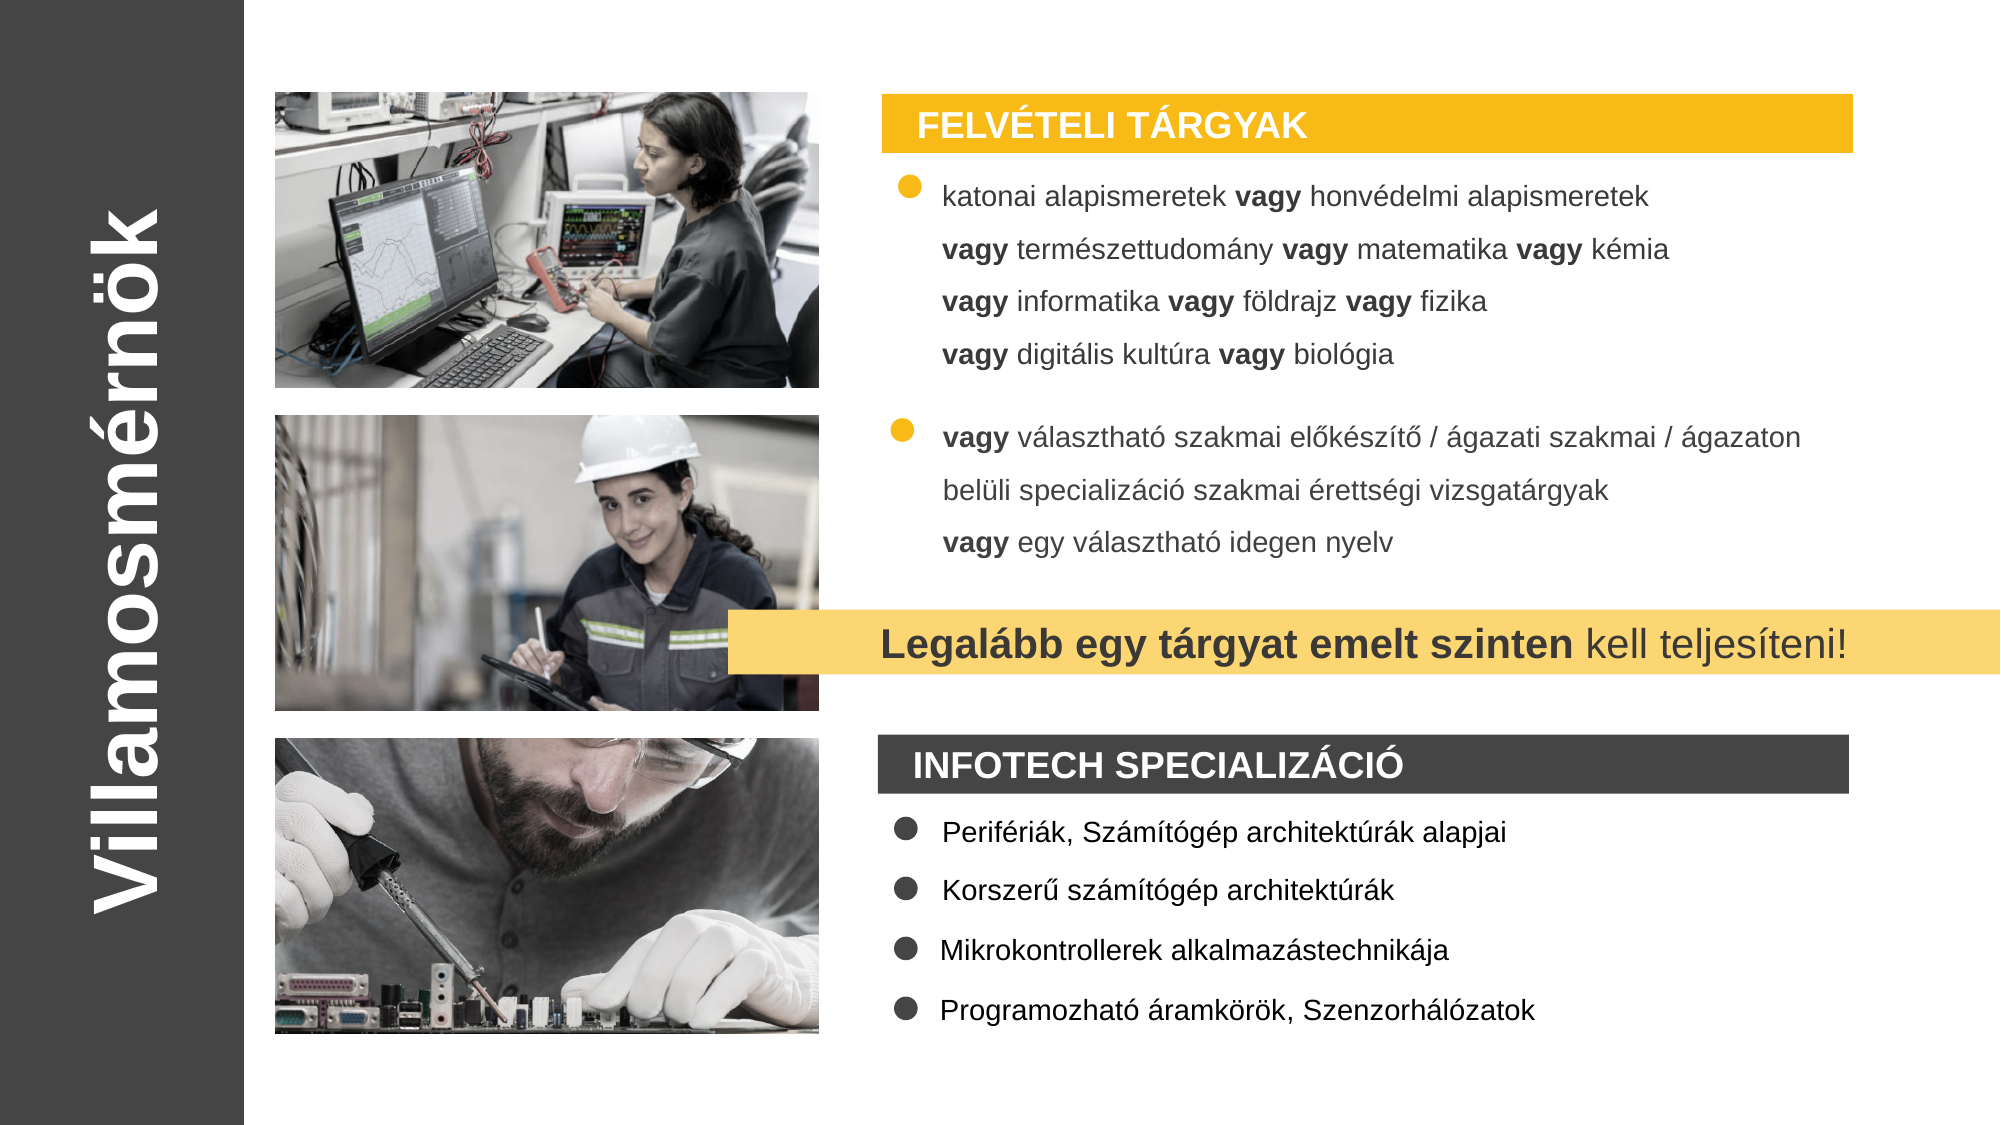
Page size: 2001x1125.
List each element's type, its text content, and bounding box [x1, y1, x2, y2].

text_box Programozható áramkörök, Szenzorhálózatok [925, 984, 1867, 1034]
text_box [892, 815, 919, 842]
text_box [892, 935, 919, 962]
text_box [892, 995, 919, 1022]
text_box [881, 93, 1854, 154]
text_box Mikrokontrollerek alkalmazástechnikája [925, 924, 1867, 974]
text_box Legalább egy tárgyat emelt szinten kell teljesíteni! [819, 609, 2000, 675]
picture [275, 738, 819, 1034]
text_box [892, 875, 919, 902]
text_box vagy választható szakmai előkészítő / ágazati szakmai / ágazaton belüli specializáció szakmai érettségi vizsgatárgyak vagy egy választható idegen nyelv [928, 393, 1870, 609]
text_box Felvételi tárgyak [902, 99, 1446, 147]
text_box Perifériák, Számítógép architektúrák alapjai [927, 805, 1822, 856]
text_box katonai alapismeretek vagy honvédelmi alapismeretek vagy természettudomány vagy matematika vagy kémia vagy informatika vagy földrajz vagy fizika vagy digitális kultúra vagy biológia [927, 152, 1870, 378]
picture [275, 92, 819, 388]
text_box Villamosmérnök [58, 137, 184, 988]
text_box [889, 417, 916, 443]
picture [275, 415, 819, 711]
text_box Korszerű számítógép architektúrák [927, 864, 1869, 914]
text_box [877, 733, 1850, 795]
text_box [897, 173, 923, 200]
text_box Infotech specializáció [898, 740, 1807, 788]
